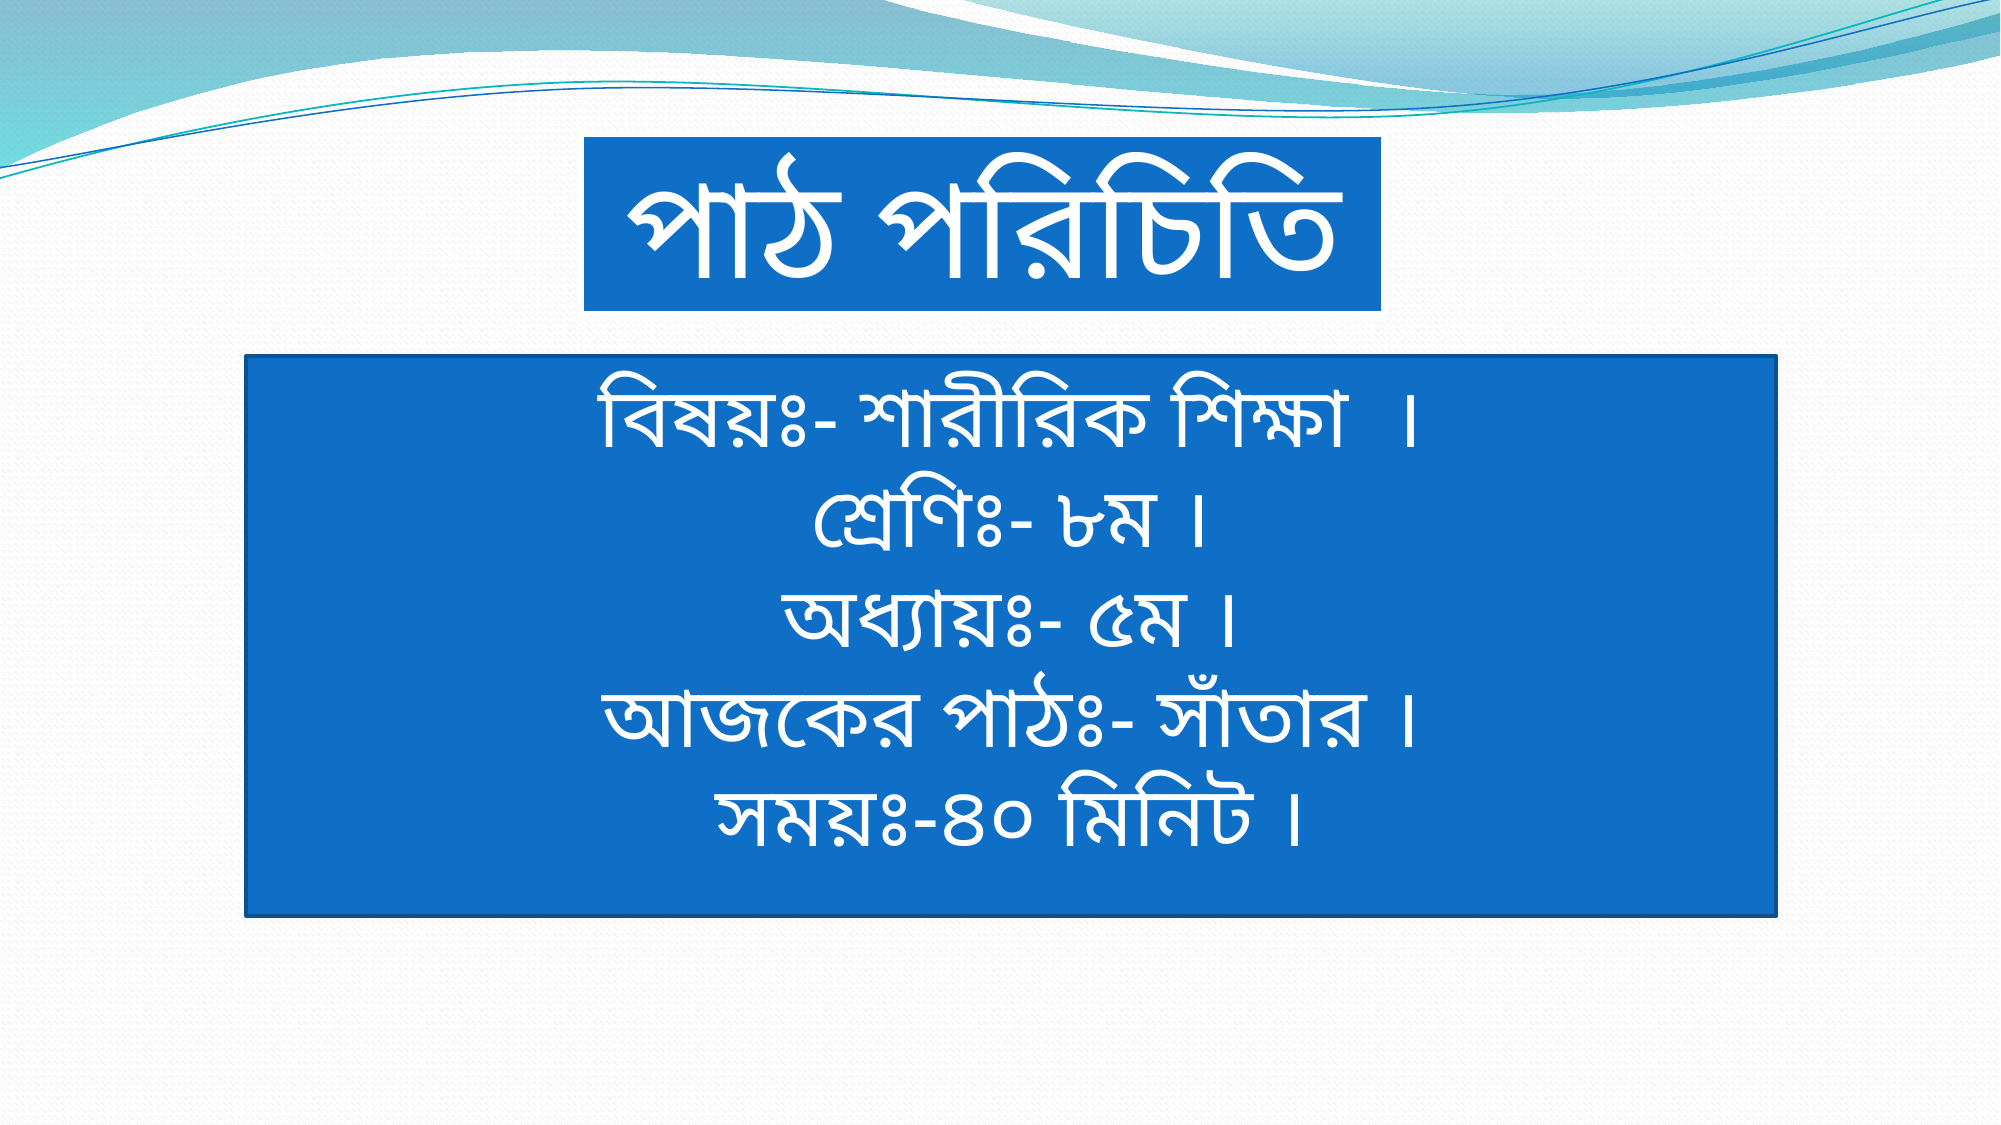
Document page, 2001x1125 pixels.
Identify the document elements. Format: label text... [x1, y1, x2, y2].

text_box পাঠ পরিচিতি [578, 131, 1388, 317]
text_box বিষয়ঃ- শারীরিক শিক্ষা । শ্রেণিঃ- ৮ম । অধ্যায়ঃ- ৫ম । আজকের পাঠঃ- সাঁতার । সময়ঃ-৪০ মিনিট । [244, 354, 1778, 918]
